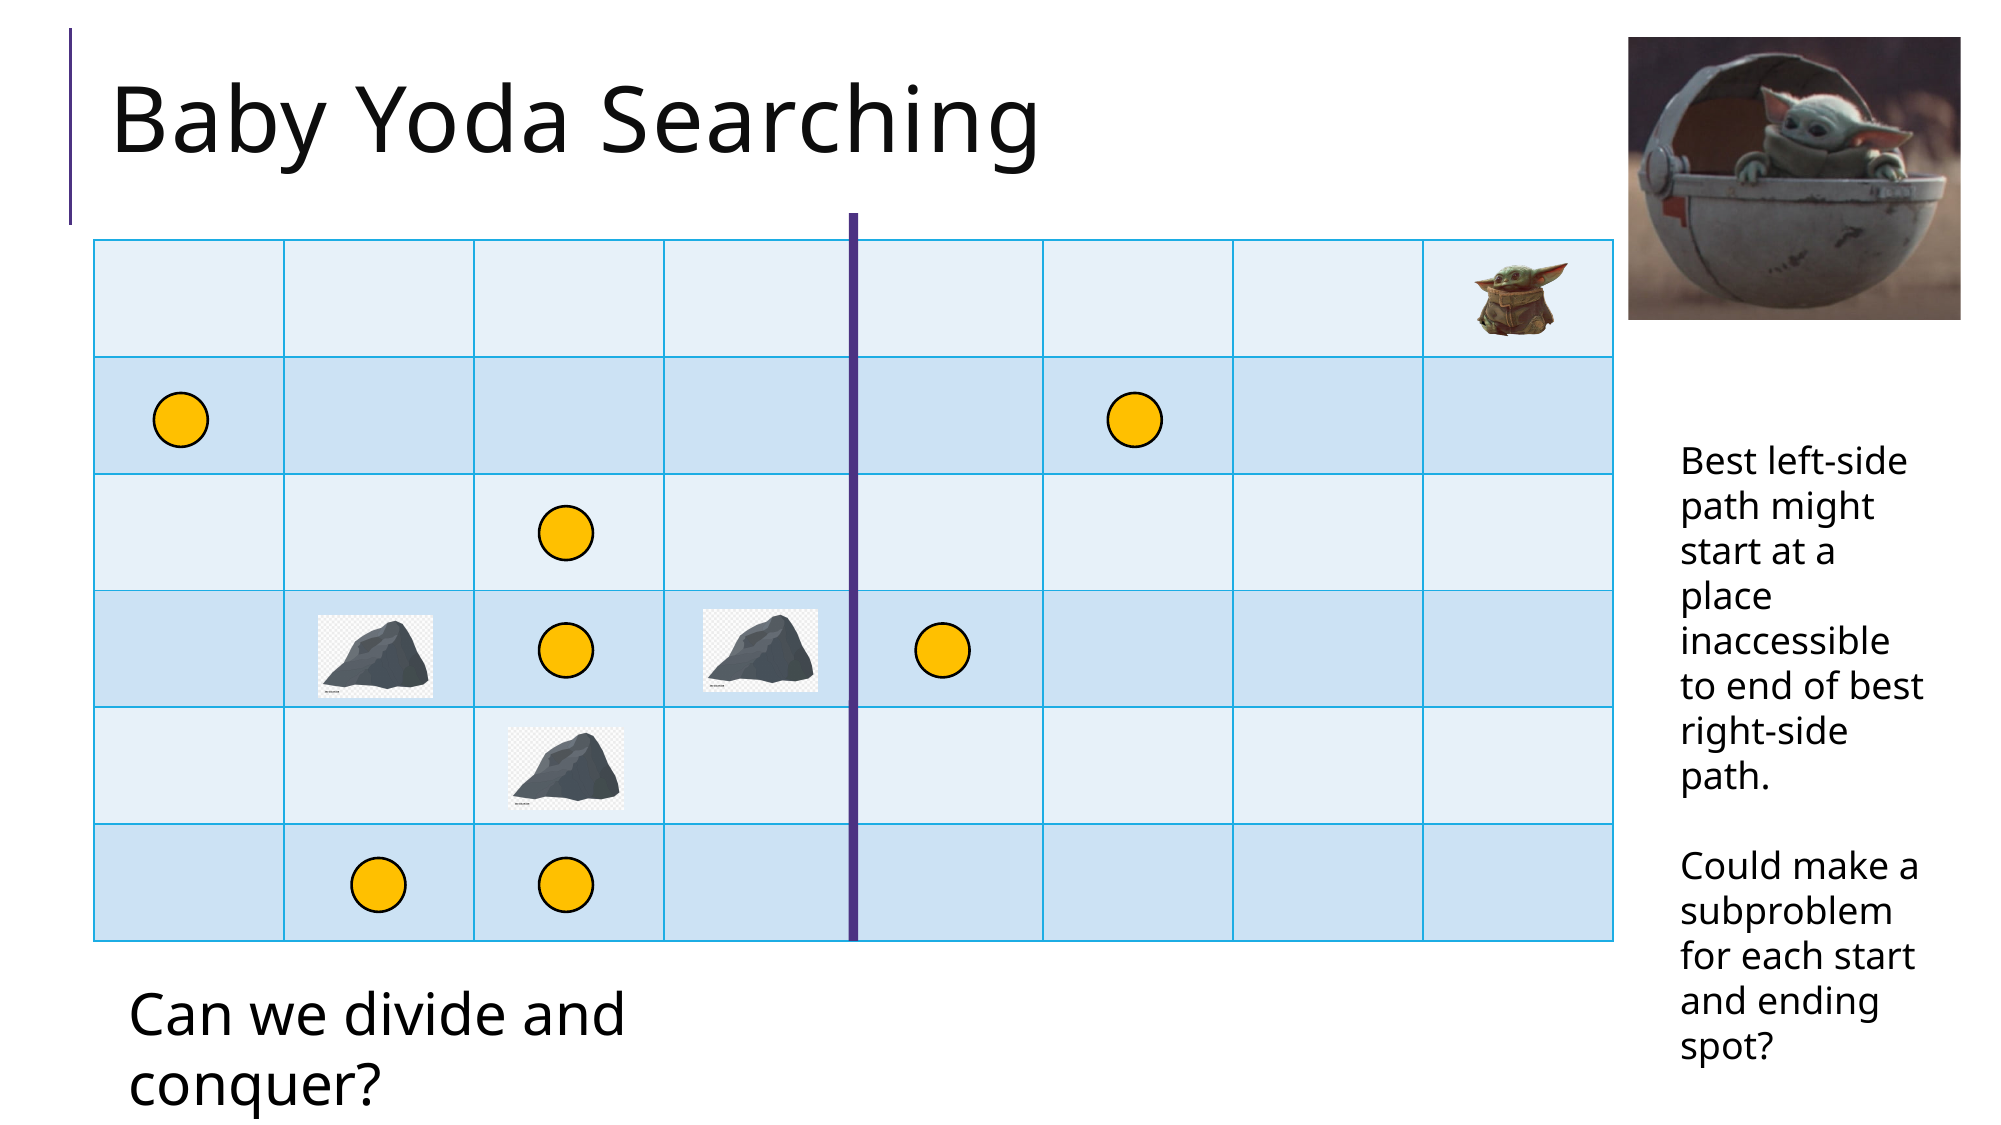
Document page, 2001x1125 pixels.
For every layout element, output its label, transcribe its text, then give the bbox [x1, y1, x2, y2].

text_box [350, 856, 407, 914]
table_cell [285, 825, 473, 940]
table_cell [1044, 708, 1232, 823]
table_cell [1044, 475, 1232, 590]
table_header [1424, 241, 1455, 356]
table_cell [95, 825, 283, 940]
table_cell [665, 591, 847, 706]
text_box [152, 391, 210, 449]
table_cell [285, 708, 473, 823]
table_header [1234, 241, 1422, 356]
title Baby Yoda Searching [94, 43, 1621, 210]
table_cell [285, 591, 473, 706]
text_box [914, 622, 971, 679]
table_cell [665, 475, 847, 590]
table_cell [1234, 591, 1422, 706]
table_cell [285, 358, 473, 473]
table_cell [665, 825, 847, 940]
table_header [859, 241, 1042, 356]
text_box [1106, 391, 1164, 449]
table_cell [859, 358, 1042, 473]
table_header [95, 241, 283, 356]
picture [1461, 239, 1578, 356]
table_cell [1234, 358, 1422, 473]
table_cell [1234, 475, 1422, 590]
table_cell [665, 708, 847, 823]
picture [1628, 37, 1962, 320]
text_box [537, 504, 595, 562]
table_cell [1424, 358, 1612, 473]
table_header [1044, 241, 1232, 356]
table_cell [285, 475, 473, 590]
table_cell [1044, 591, 1232, 706]
table_cell [1424, 591, 1612, 706]
table_cell [665, 358, 847, 473]
picture [508, 727, 624, 810]
table_cell [1424, 825, 1612, 940]
table_cell [859, 825, 1042, 940]
table_header [665, 241, 847, 356]
picture [318, 615, 434, 698]
table_cell [475, 591, 663, 706]
table_cell [475, 825, 663, 940]
table_cell [475, 708, 663, 823]
text_box Best left-side path might start at a place inaccessible to end of best right-side path. Could make a subproblem for each start and ending spot? [1665, 429, 1949, 1075]
table_header [285, 241, 473, 356]
table_cell [1234, 708, 1422, 823]
table_cell [95, 591, 283, 706]
table_header [1584, 241, 1612, 356]
text_box [537, 856, 595, 914]
table_cell [1044, 825, 1232, 940]
text_box [537, 622, 595, 679]
picture [703, 609, 819, 692]
table_cell [859, 591, 1042, 706]
table_cell [859, 708, 1042, 823]
table_cell [1234, 825, 1422, 940]
table_cell [95, 708, 283, 823]
table_cell [859, 475, 1042, 590]
table_cell [475, 358, 663, 473]
text_box Can we divide and conquer? [114, 969, 887, 1125]
table_cell [95, 358, 283, 473]
table_cell [1424, 708, 1612, 823]
table_cell [95, 475, 283, 590]
table_cell [1424, 475, 1612, 590]
table_cell [475, 475, 663, 590]
table_header [475, 241, 663, 356]
table_cell [1044, 358, 1232, 473]
